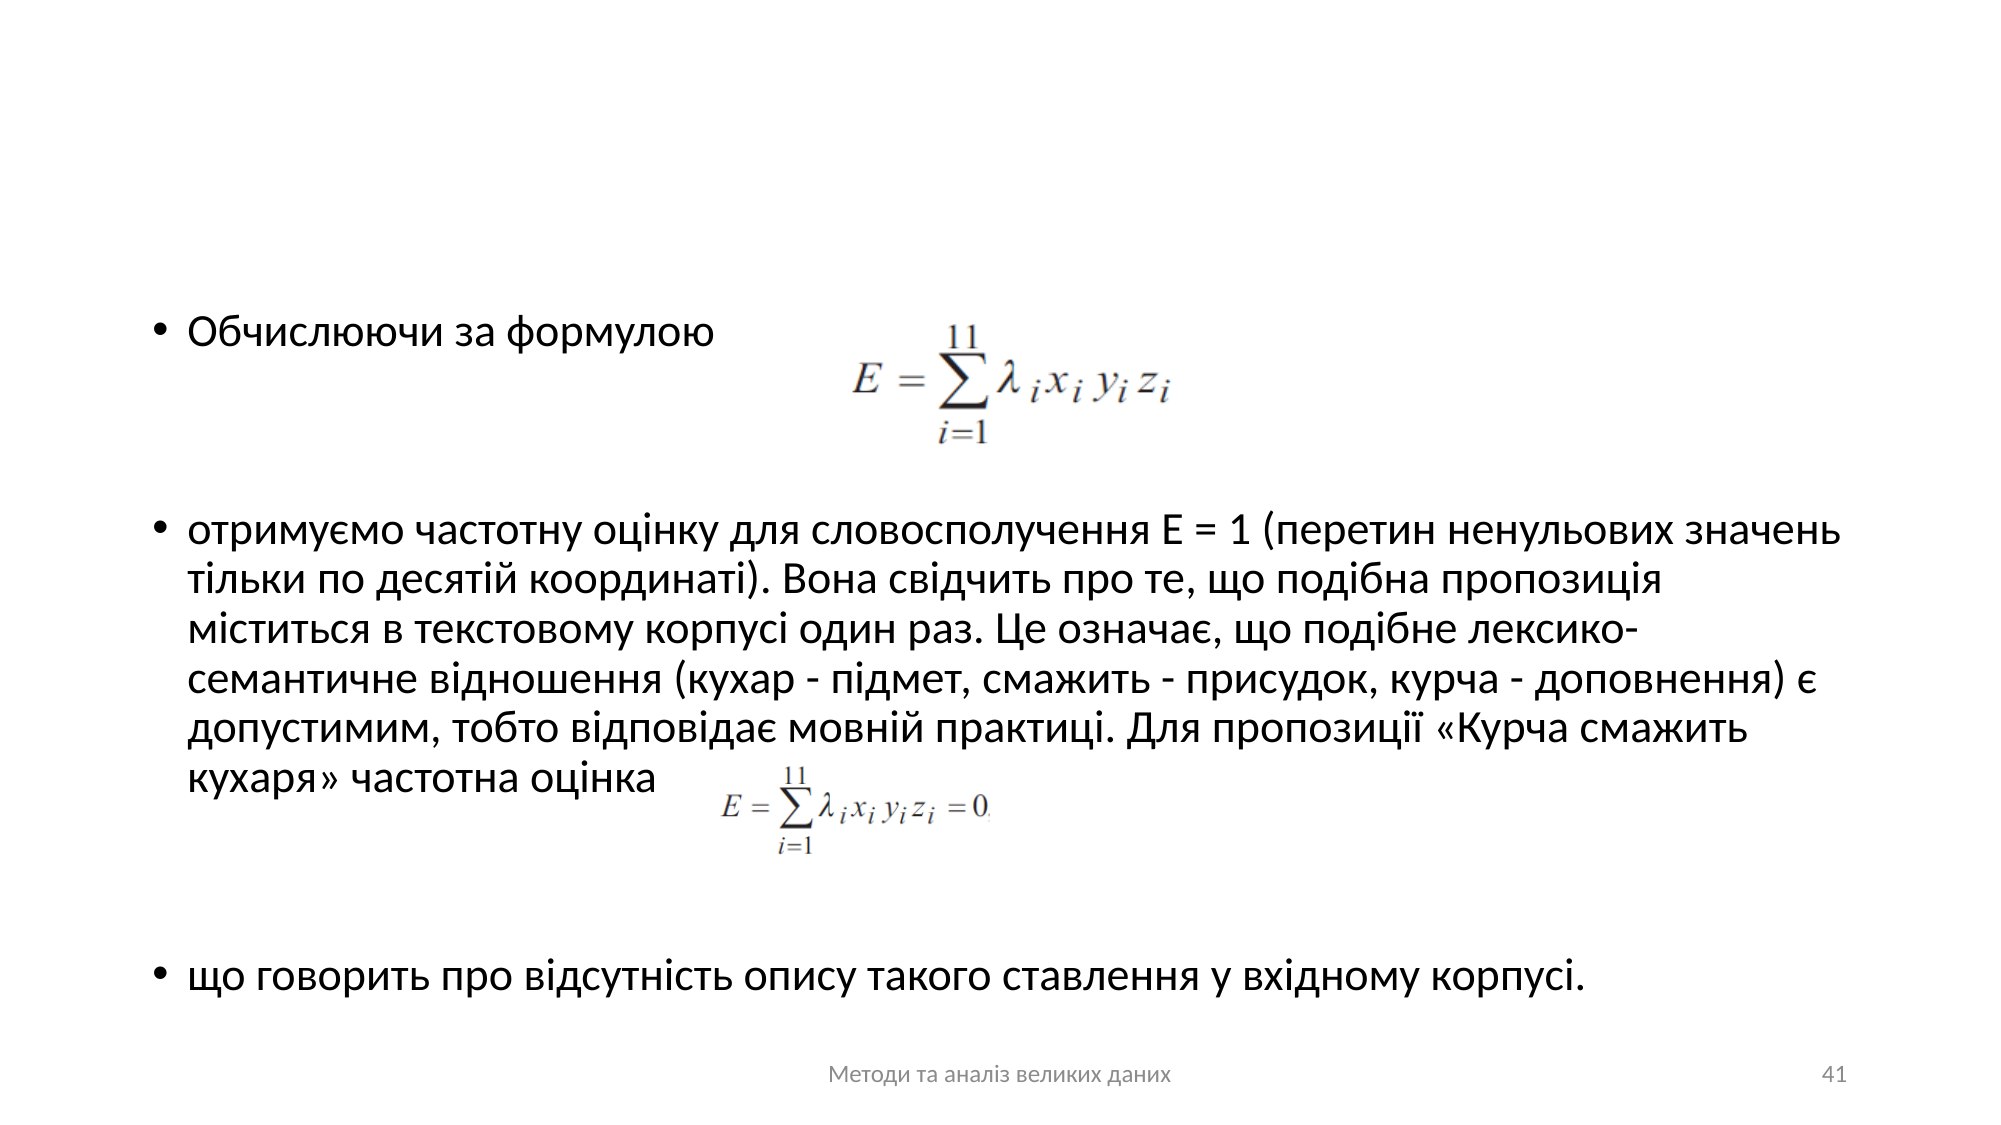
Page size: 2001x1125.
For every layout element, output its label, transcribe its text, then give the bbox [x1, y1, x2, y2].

picture [852, 316, 1176, 450]
list Обчислюючи за формулою отримуємо частотну оцінку для словосполучення Е = 1 (перетин ненульових значень тільки по десятій координаті). Вона свідчить про те, що подібна пропозиція міститься в текстовому корпусі один раз. Це означає, що подібне лексико-семантичне відношення (кухар - підмет, смажить - присудок, курча - доповнення) є допустимим, тобто відповідає мовній практиці. Для пропозиції «Курча смажить кухаря» частотна оцінка що говорить про відсутність опису такого ставлення у вхідному корпусі. [137, 299, 1863, 1014]
footer Методи та аналіз великих даних [662, 1042, 1338, 1103]
slide_number 41 [1412, 1042, 1863, 1103]
picture [715, 760, 990, 859]
